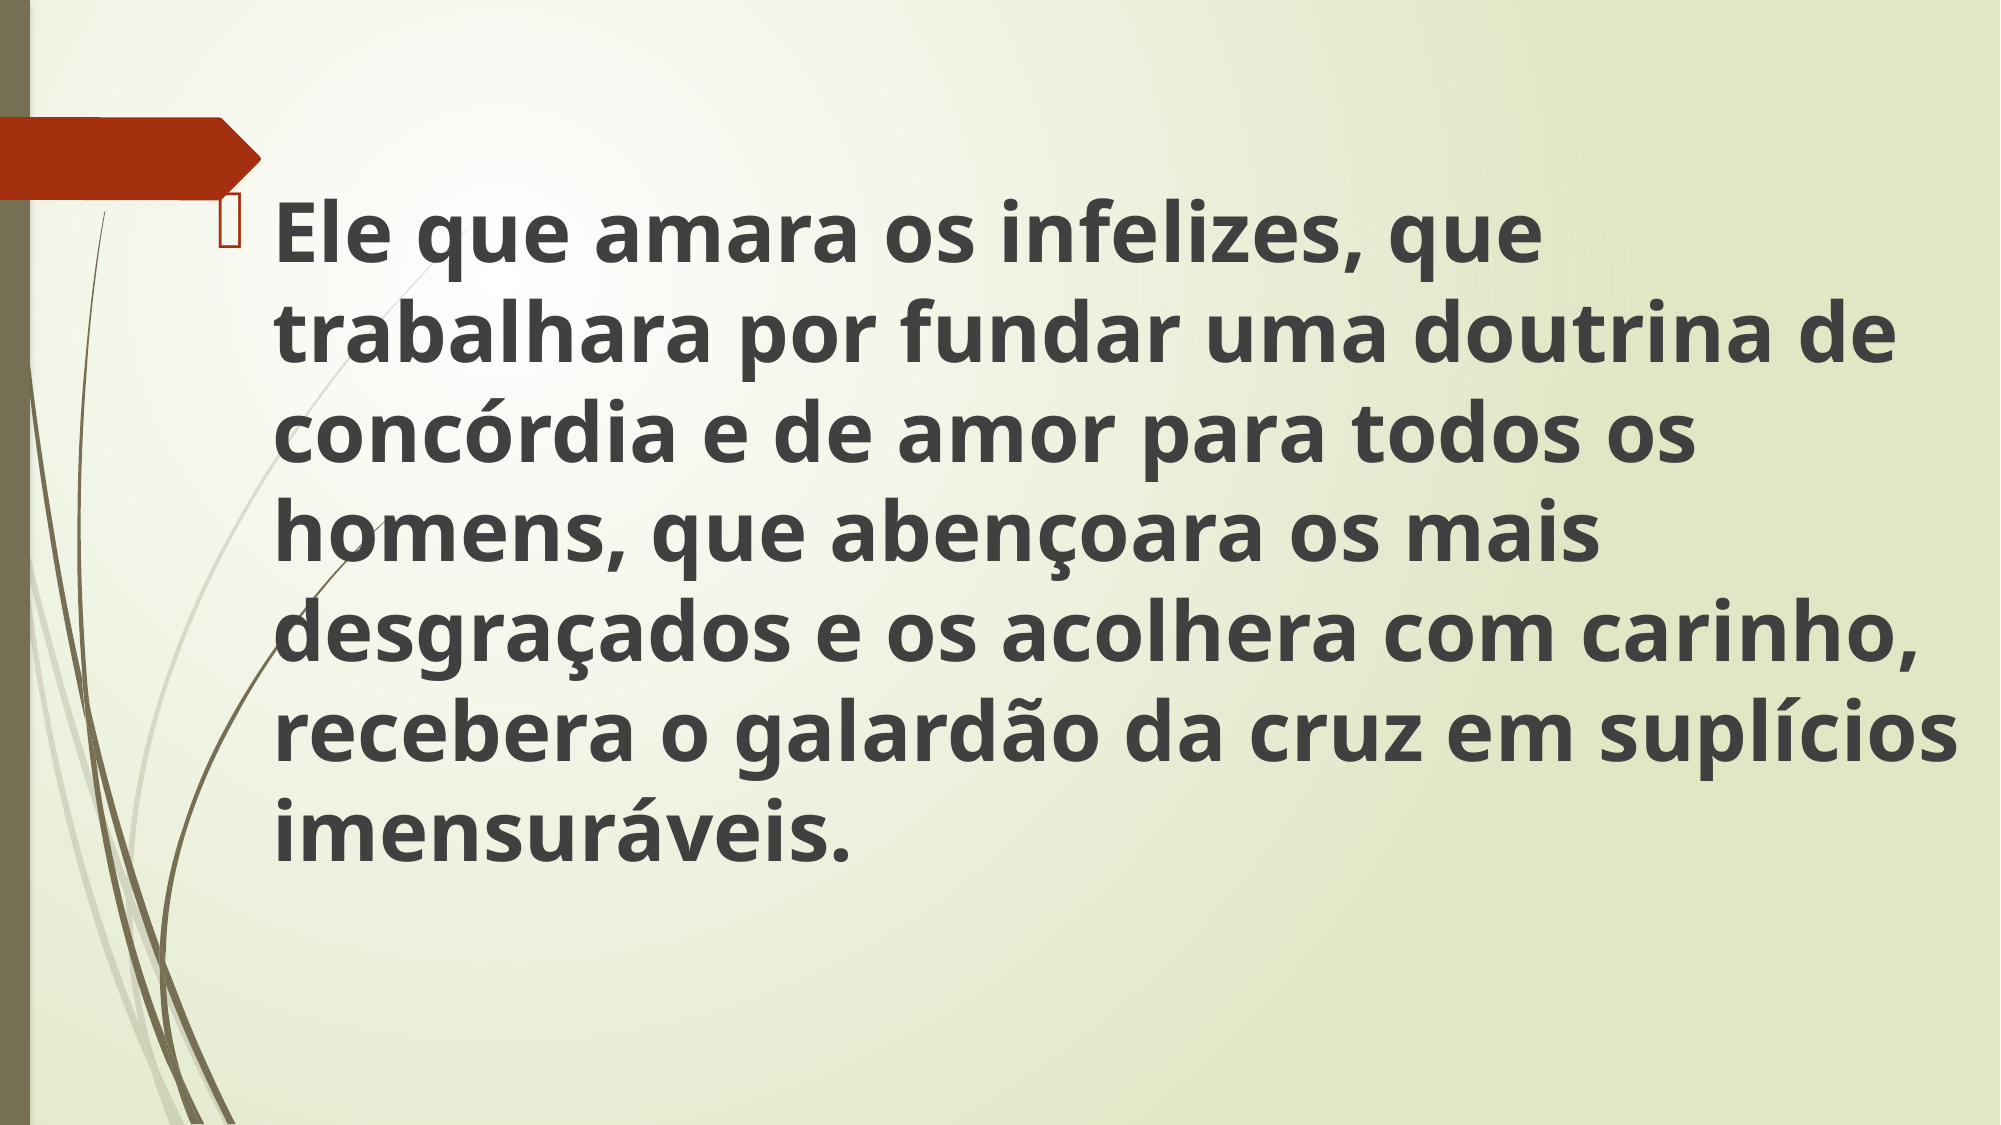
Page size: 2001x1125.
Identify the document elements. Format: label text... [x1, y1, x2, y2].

list Ele que amara os infelizes, que trabalhara por fundar uma doutrina de concórdia e de amor para todos os homens, que abençoara os mais desgraçados e os acolhera com carinho, recebera o galardão da cruz em suplícios imensuráveis. [201, 0, 2000, 1125]
